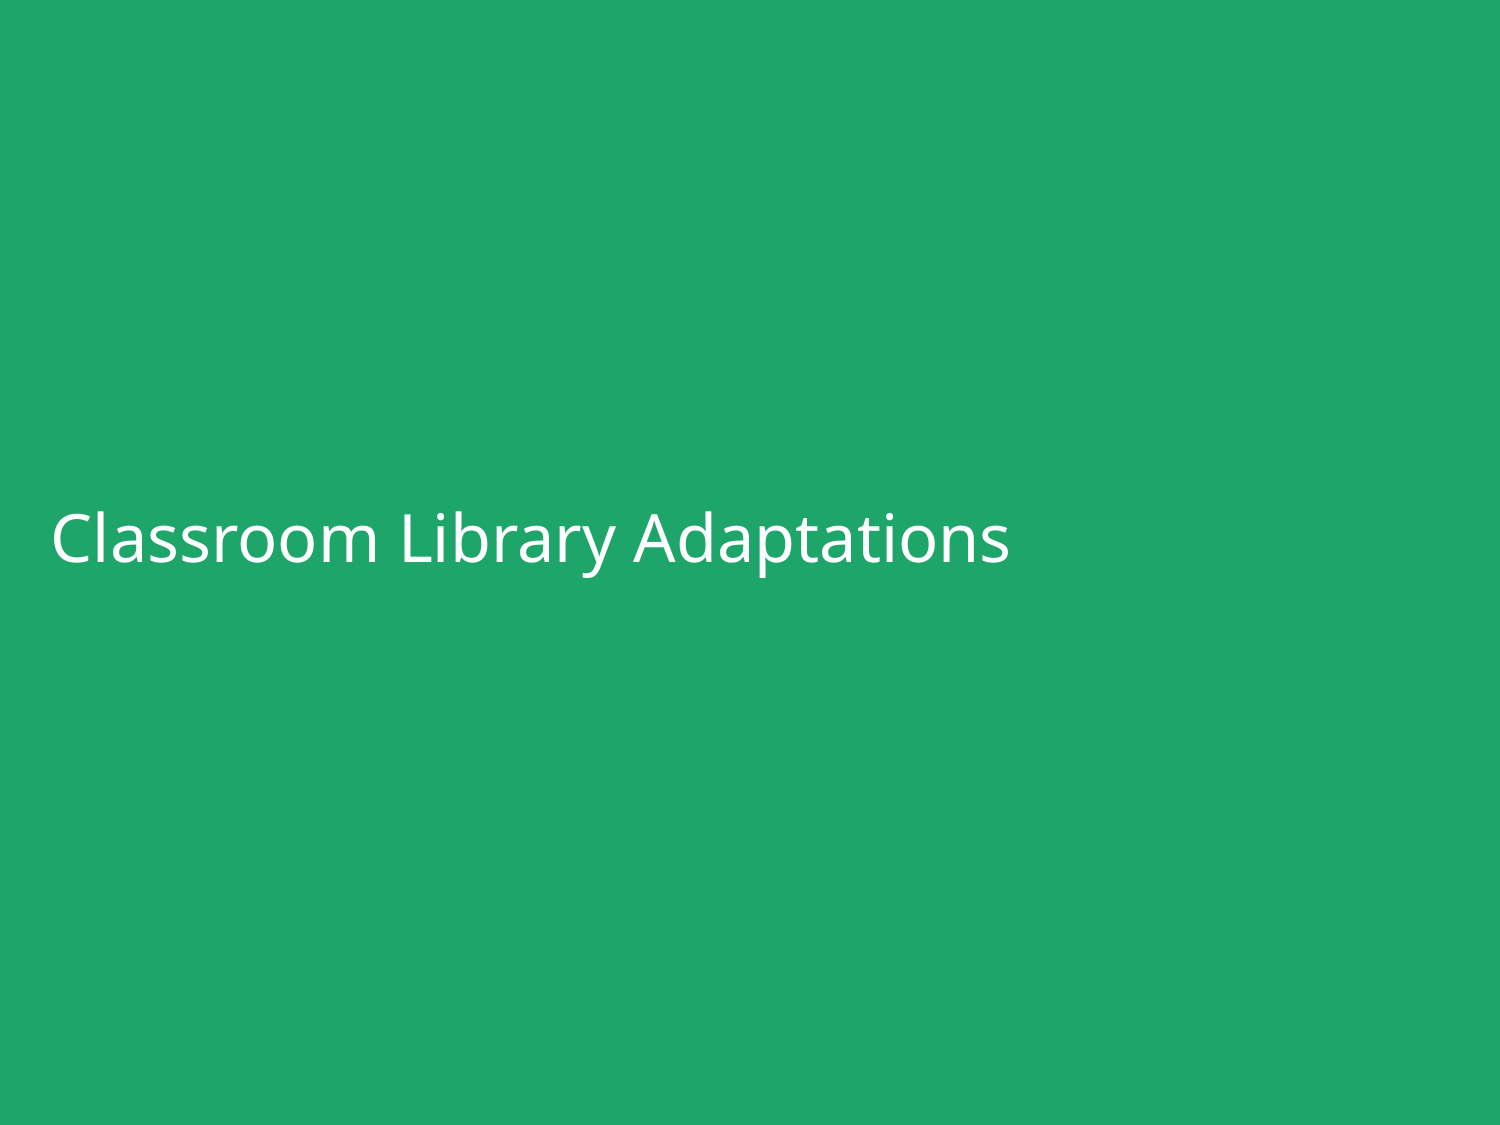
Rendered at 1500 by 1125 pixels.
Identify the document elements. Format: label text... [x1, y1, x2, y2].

title Classroom Library Adaptations [35, 464, 1450, 607]
